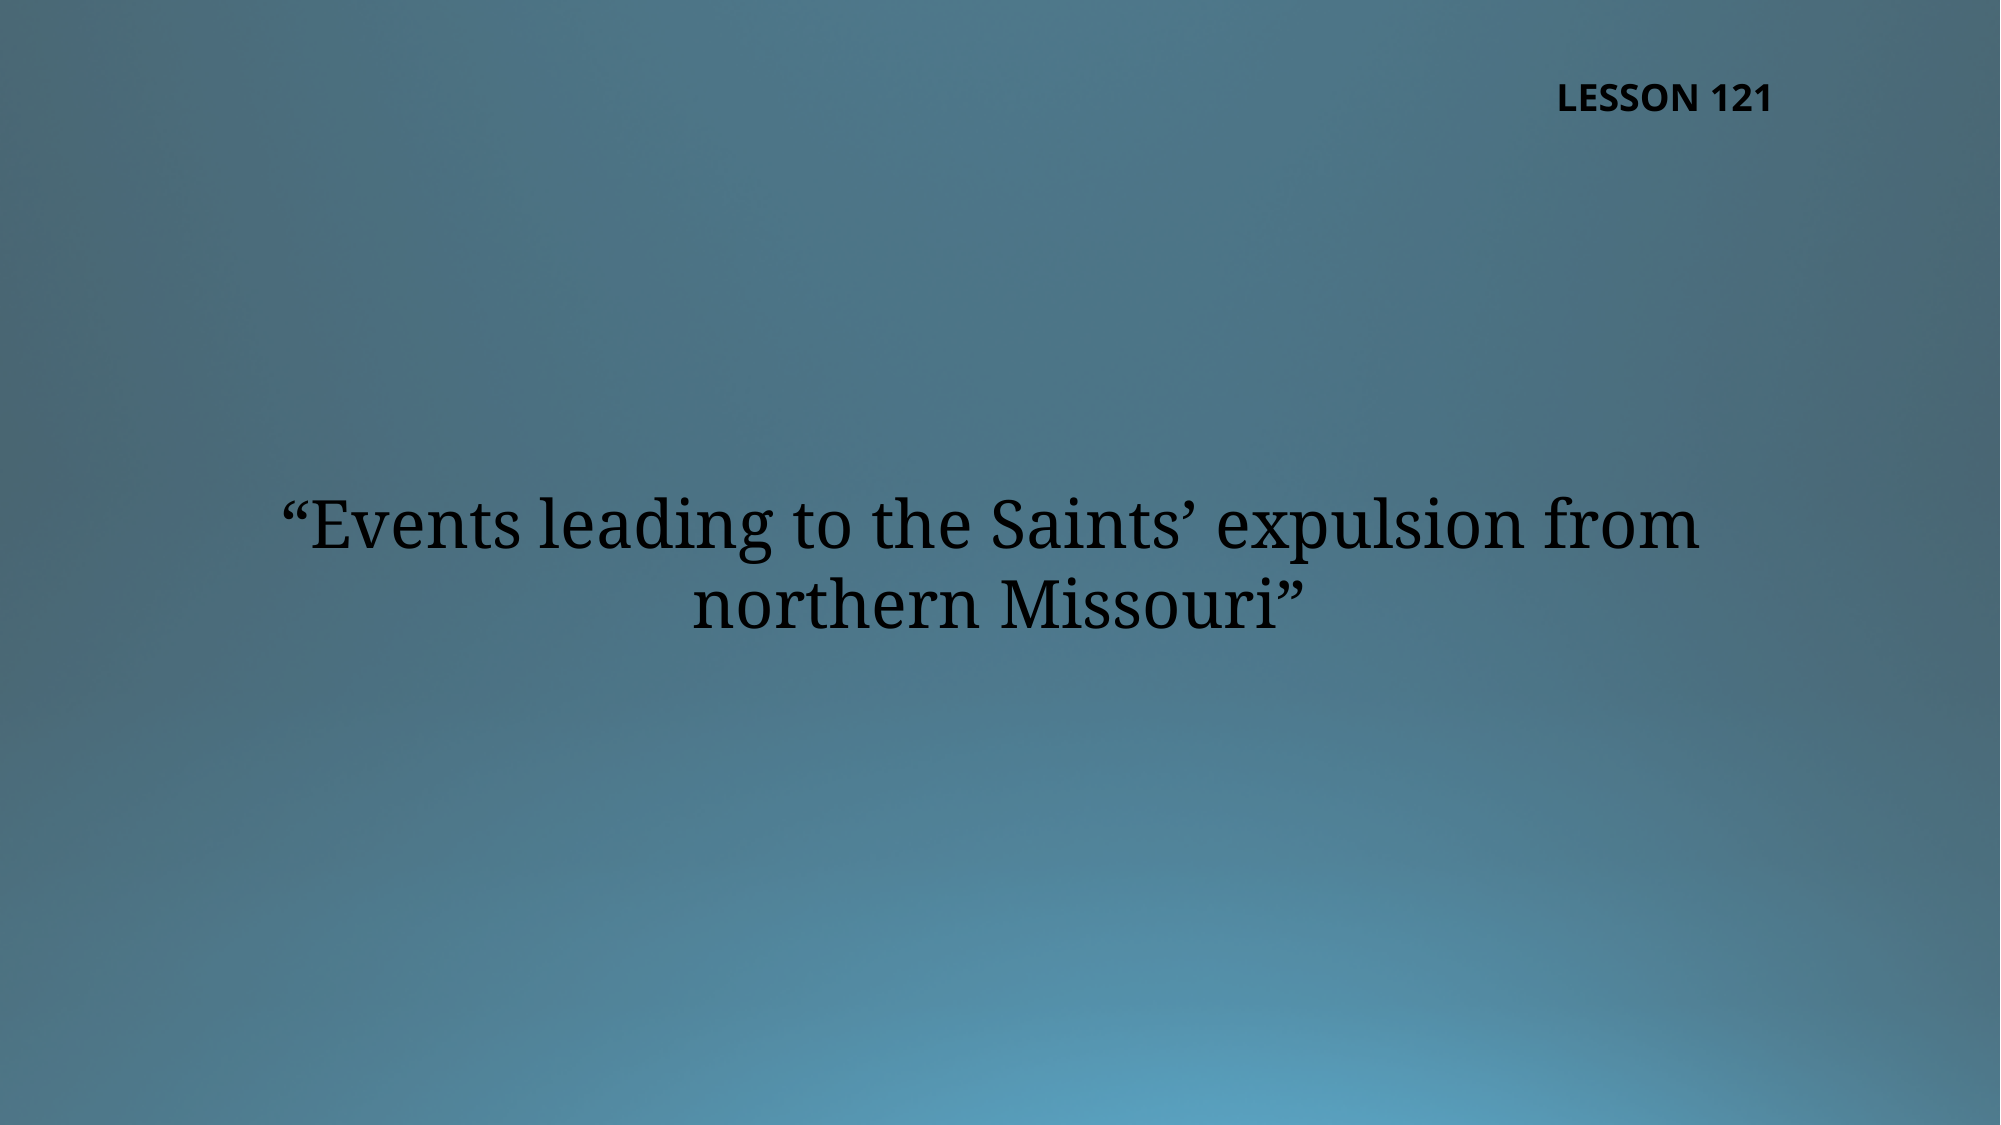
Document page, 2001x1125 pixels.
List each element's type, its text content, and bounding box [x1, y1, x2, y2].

text_box LESSON 121 [1541, 66, 1850, 190]
text_box “Events leading to the Saints’ expulsion from northern Missouri” [265, 474, 1735, 649]
